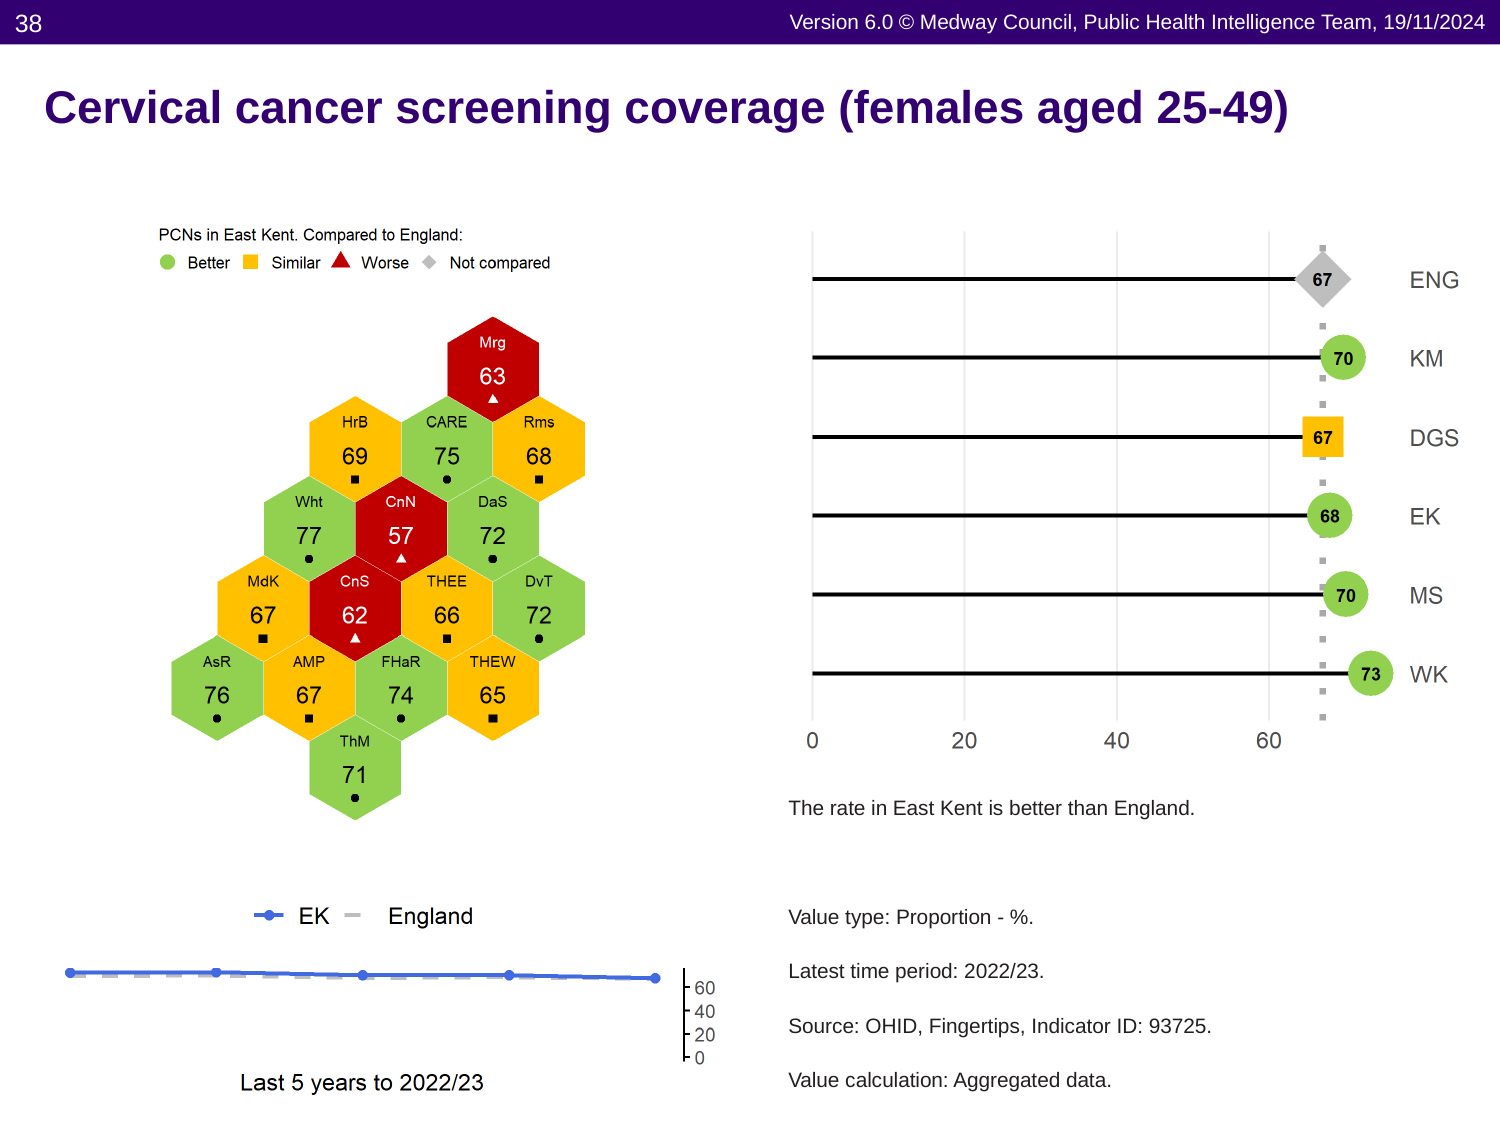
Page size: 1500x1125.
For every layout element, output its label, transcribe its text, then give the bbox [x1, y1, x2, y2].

list Version 6.0 © Medway Council, Public Health Intelligence Team, 19/11/2024 [419, 0, 1500, 43]
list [29, 217, 727, 846]
list 38 [0, 0, 95, 95]
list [773, 220, 1471, 764]
picture [29, 874, 727, 1106]
title Cervical cancer screening coverage (females aged 25-49) [29, 70, 1471, 138]
list The rate in East Kent is better than England. Value type: Proportion - %. Latest time period: 2022/23. Source: OHID, Fingertips, Indicator ID: 93725. Value calculation: Aggregated data. Small area type: Practice to PCN. RAG method: Confidence interval (99.8%) - Wilson Score method. [773, 786, 1483, 1106]
